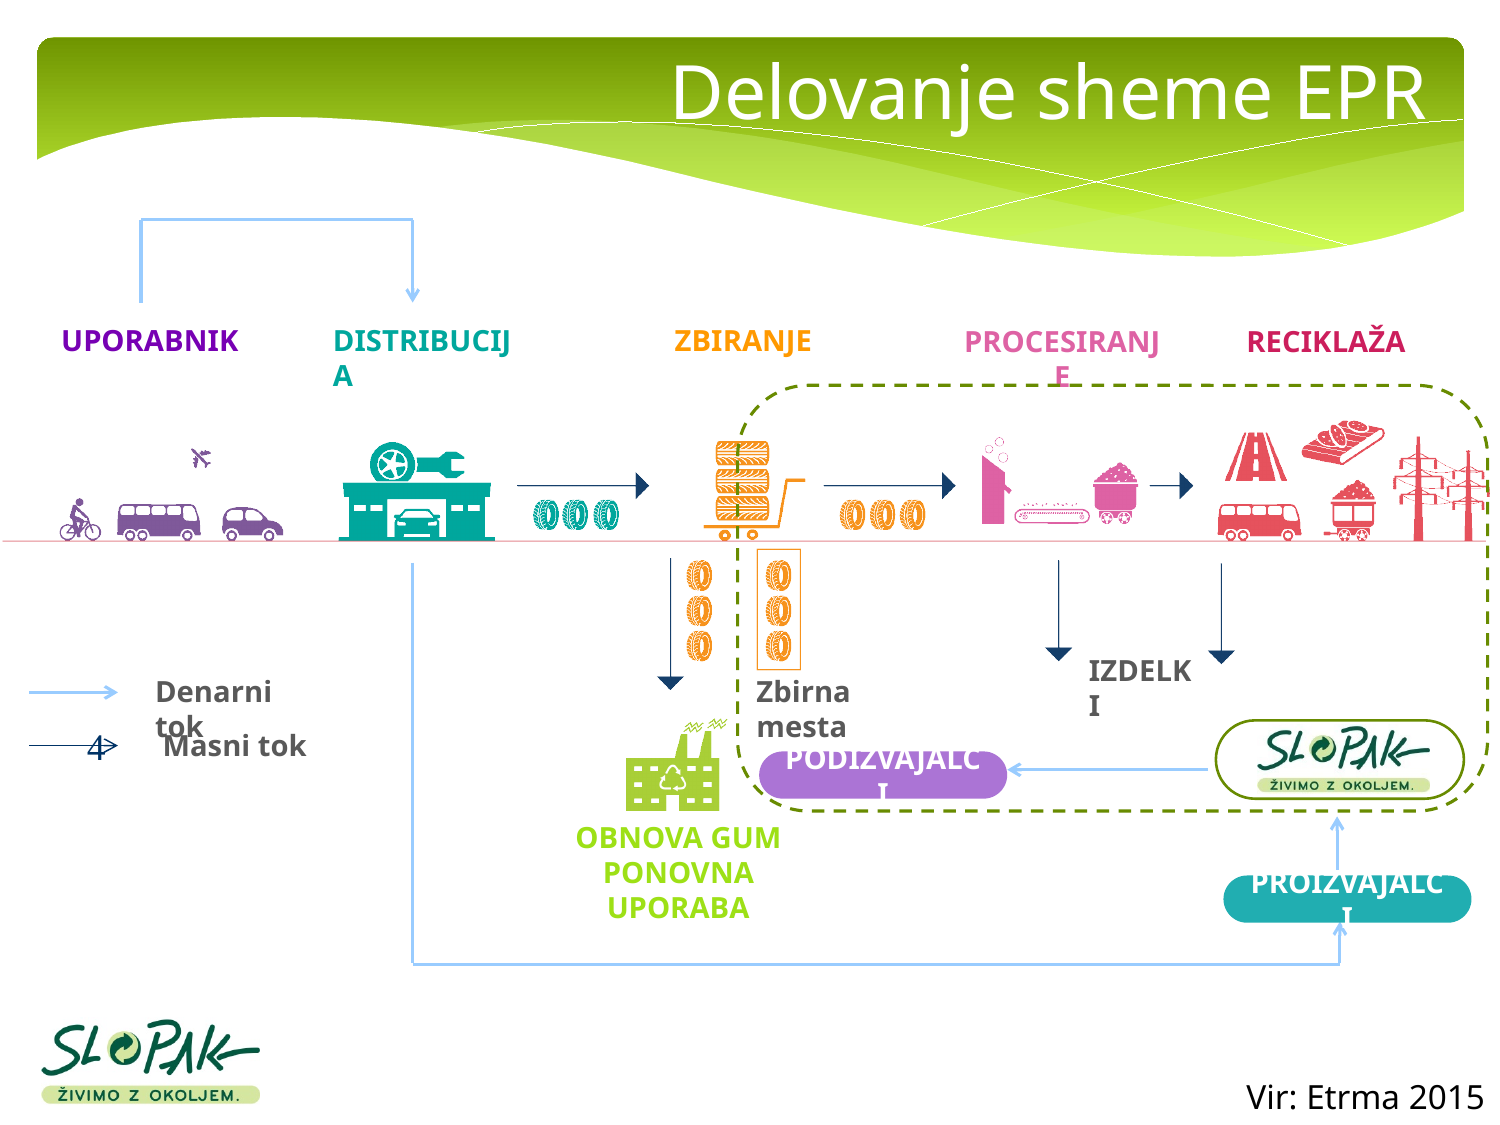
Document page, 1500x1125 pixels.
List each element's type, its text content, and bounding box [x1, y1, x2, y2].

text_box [29, 715, 236, 777]
text_box UPORABNIK [46, 315, 259, 365]
text_box PROIZVAJALCI [1222, 874, 1473, 925]
picture [41, 1017, 260, 1106]
text_box PROCESIRANJE [944, 315, 1181, 385]
text_box OBNOVA GUM PONOVNA UPORABA [530, 820, 827, 932]
text_box RECIKLAŽA [1208, 315, 1445, 366]
text_box Vir: Etrma 2015 [1086, 1068, 1500, 1124]
text_box [747, 383, 1478, 418]
text_box ZBIRANJE [637, 314, 850, 365]
title Delovanje sheme EPR [112, 8, 1463, 173]
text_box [140, 219, 413, 303]
picture [0, 420, 1495, 812]
text_box DISTRIBUCIJA [318, 315, 531, 400]
